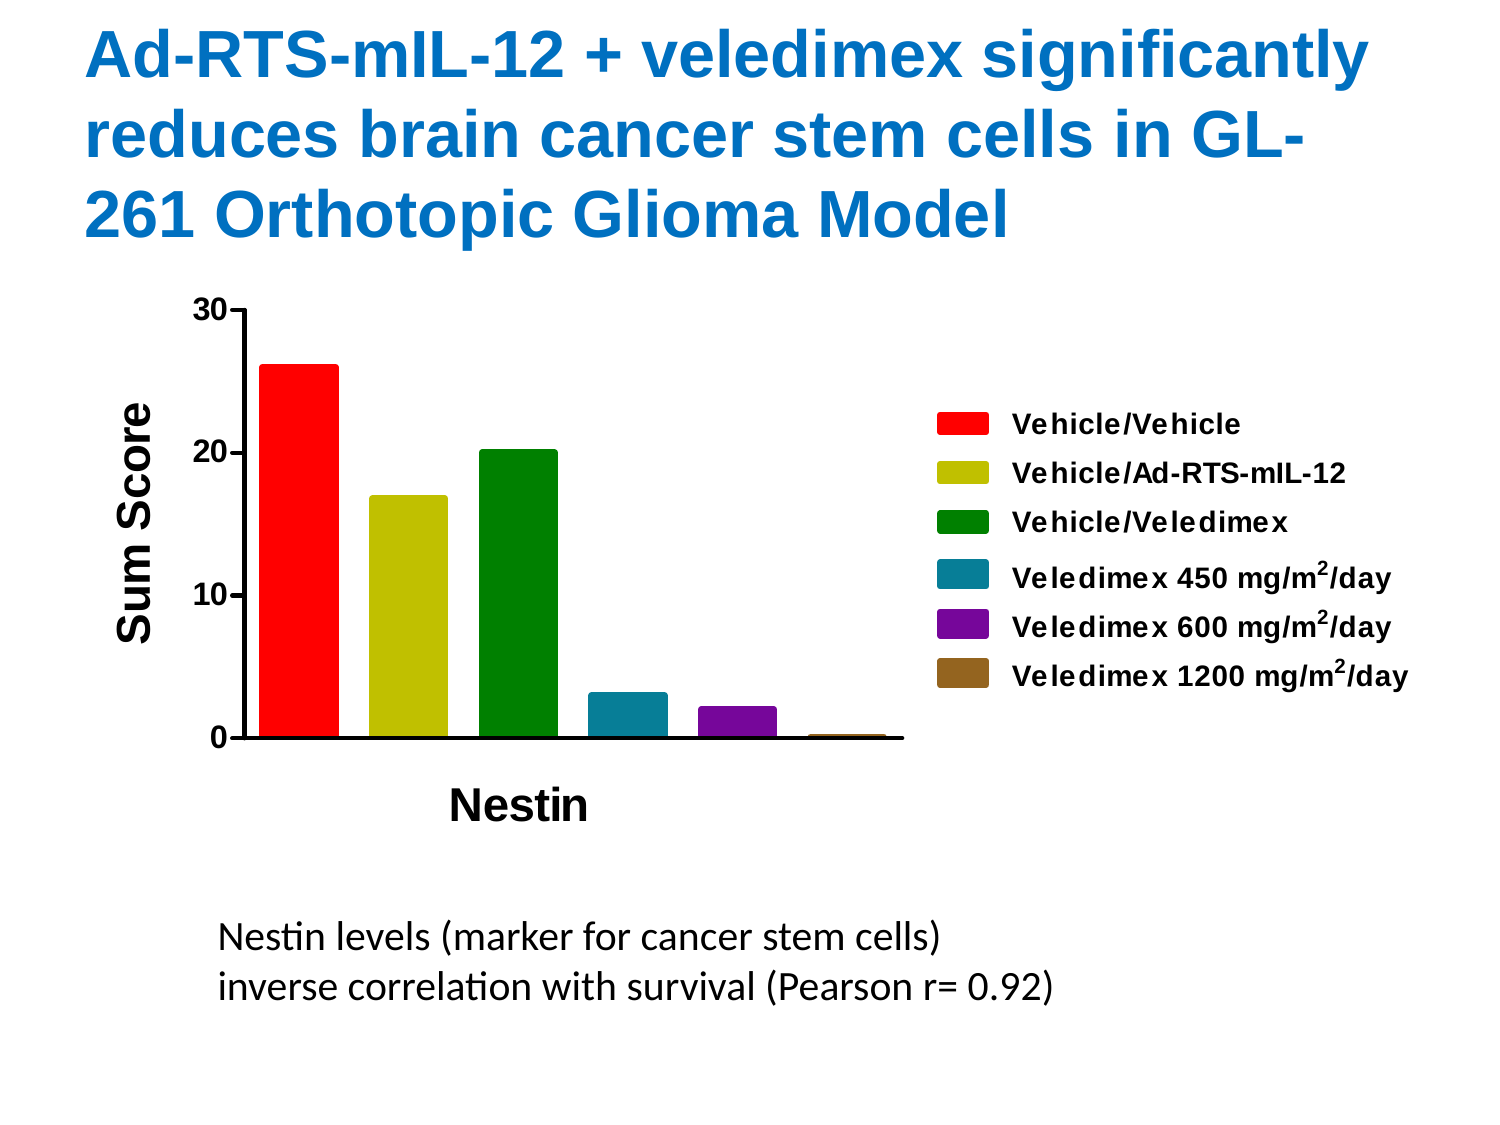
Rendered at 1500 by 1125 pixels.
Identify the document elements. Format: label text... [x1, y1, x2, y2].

text_box Nestin levels (marker for cancer stem cells) inverse correlation with survival (Pearson r= 0.92) [202, 901, 1070, 1017]
title Ad-RTS-mIL-12 + veledimex significantly reduces brain cancer stem cells in GL-261 Orthotopic Glioma Model [69, 37, 1432, 225]
picture [76, 249, 1438, 863]
